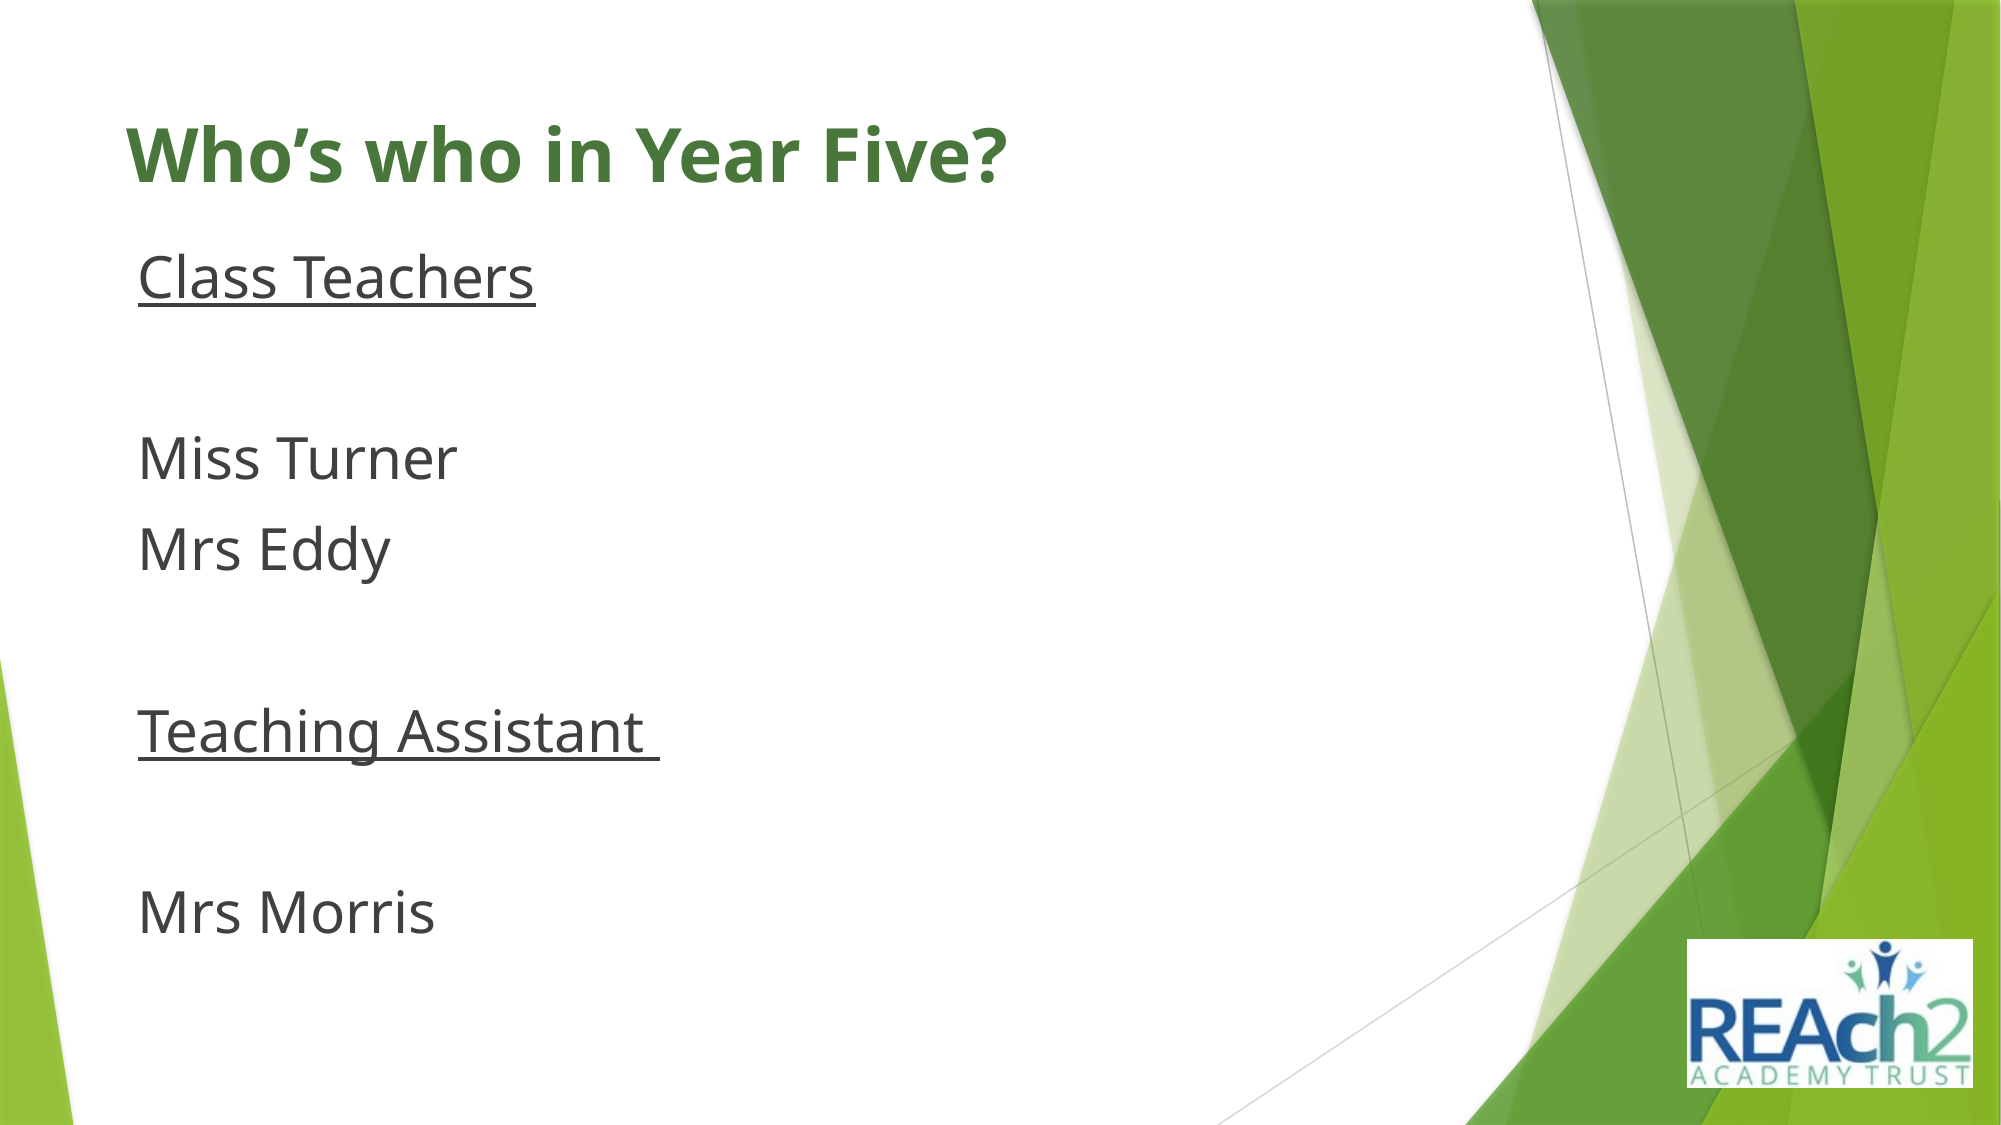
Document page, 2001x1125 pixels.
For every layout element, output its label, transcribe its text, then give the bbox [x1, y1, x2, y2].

picture [1686, 938, 1974, 1089]
title Who’s who in Year Five? [111, 99, 1522, 317]
list Class Teachers Miss Turner Mrs Eddy Teaching Assistant Mrs Morris [122, 232, 1533, 1057]
